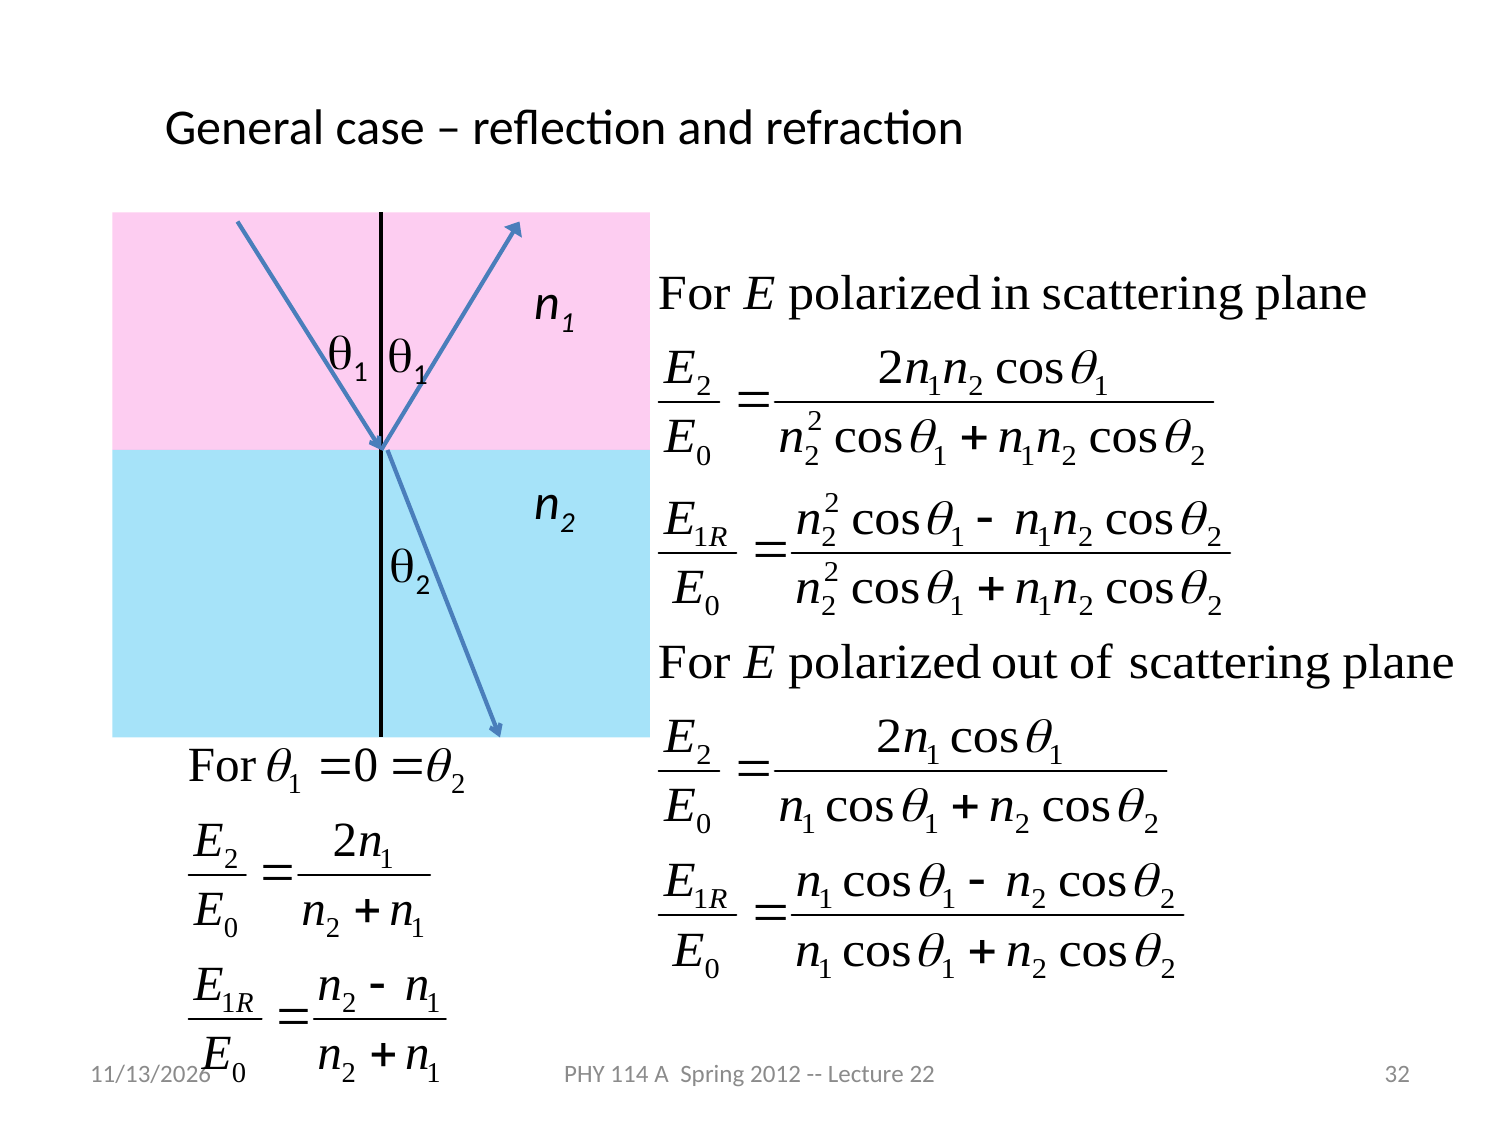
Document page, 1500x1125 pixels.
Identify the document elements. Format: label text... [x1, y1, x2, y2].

text_box General case – reflection and refraction [149, 87, 1213, 163]
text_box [180, 735, 476, 1093]
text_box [112, 212, 651, 738]
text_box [649, 265, 1463, 988]
footer PHY 114 A Spring 2012 -- Lecture 22 [512, 1042, 988, 1103]
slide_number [75, 1042, 425, 1103]
slide_number 32 [1074, 1042, 1425, 1103]
